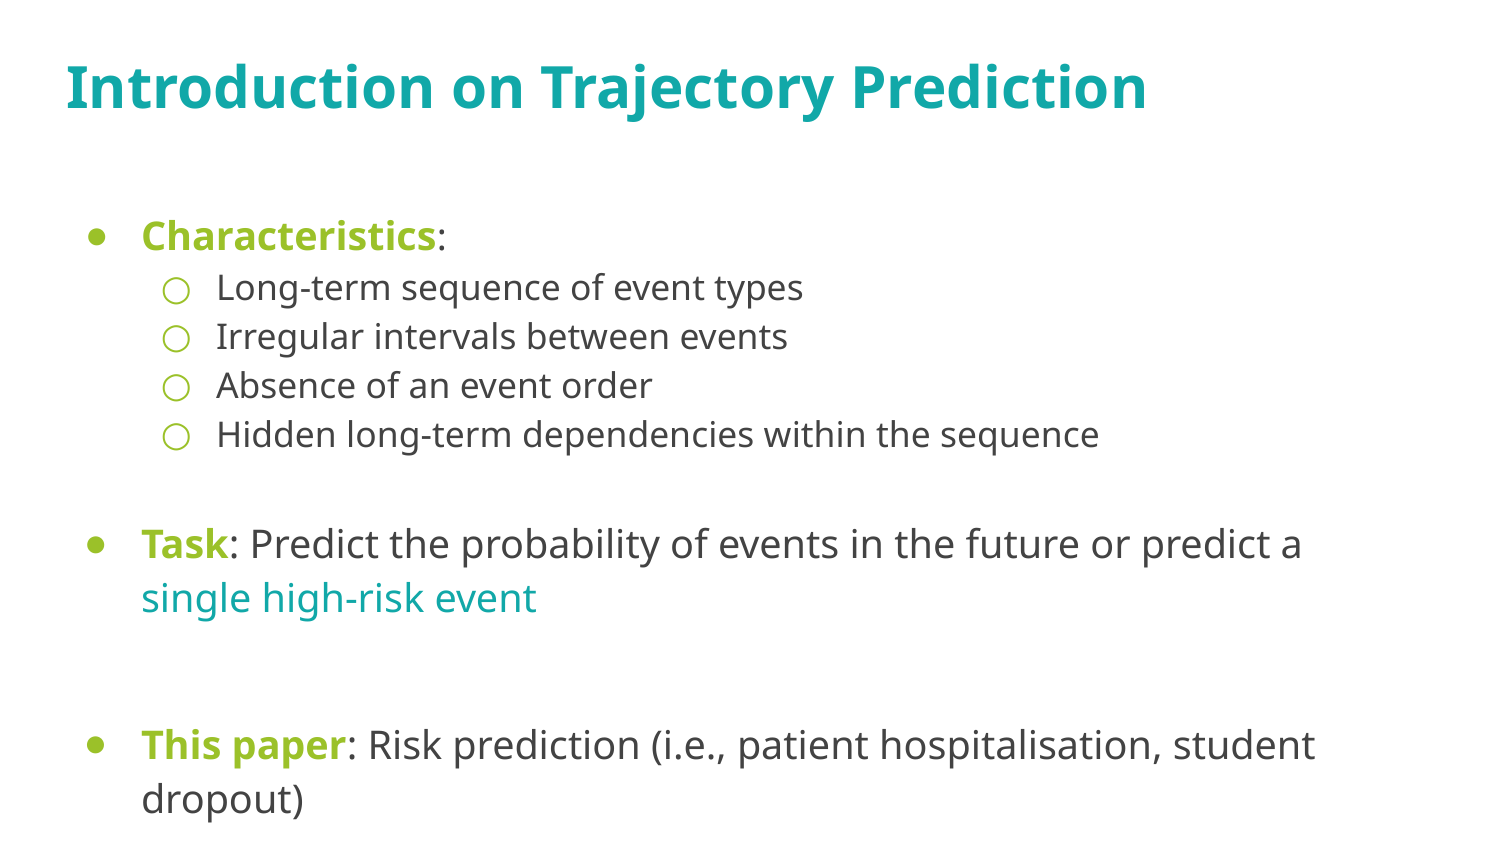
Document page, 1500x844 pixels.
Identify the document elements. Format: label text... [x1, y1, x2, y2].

title Introduction on Trajectory Prediction [51, 35, 1449, 130]
text_box Task: Predict the probability of events in the future or predict a single high-risk event [51, 496, 1387, 663]
list Characteristics: Long-term sequence of event types Irregular intervals between events Absence of an event order Hidden long-term dependencies within the sequence [51, 189, 1449, 462]
text_box This paper: Risk prediction (i.e., patient hospitalisation, student dropout) [51, 697, 1449, 844]
